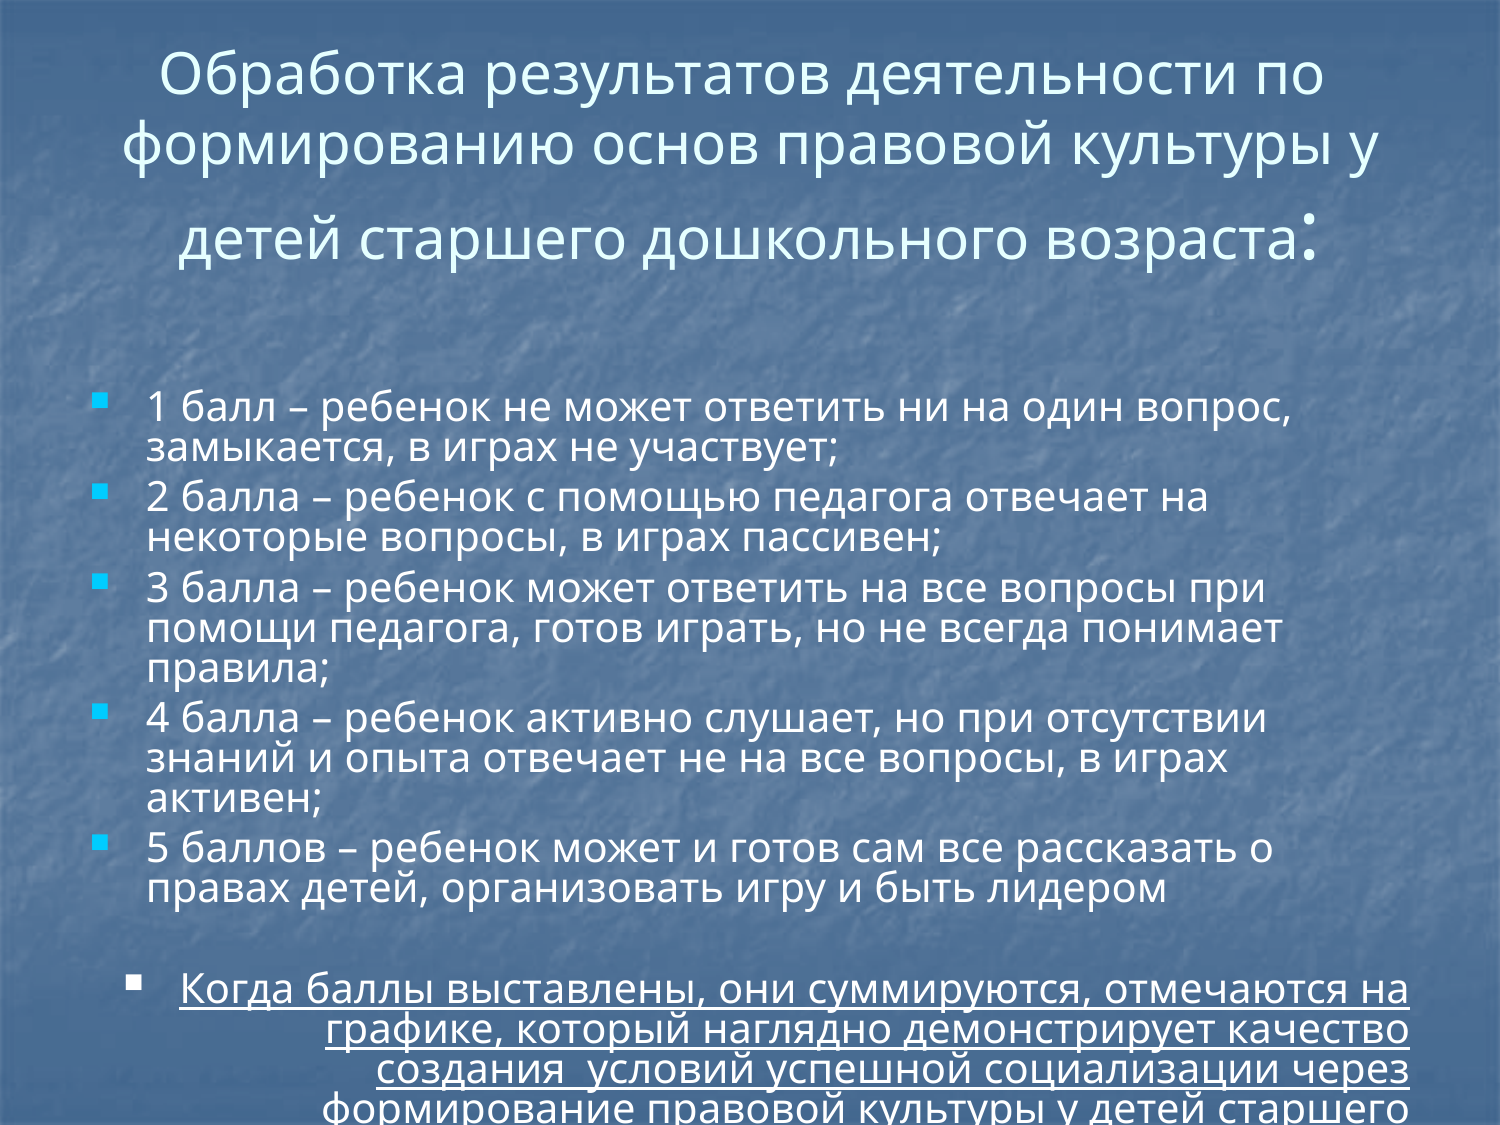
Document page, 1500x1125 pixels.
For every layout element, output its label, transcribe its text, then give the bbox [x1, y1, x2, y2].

list 1 балл – ребенок не может ответить ни на один вопрос, замыкается, в играх не участвует; 2 балла – ребенок с помощью педагога отвечает на некоторые вопросы, в играх пассивен; 3 балла – ребенок может ответить на все вопросы при помощи педагога, готов играть, но не всегда понимает правила; 4 балла – ребенок активно слушает, но при отсутствии знаний и опыта отвечает не на все вопросы, в играх активен; 5 баллов – ребенок может и готов сам все рассказать о правах детей, организовать игру и быть лидером Когда баллы выставлены, они суммируются, отмечаются на графике, который наглядно демонстрирует качество создания условий успешной социализации через формирование правовой культуры у детей старшего дошкольного возраста [75, 381, 1425, 997]
title Обработка результатов деятельности по формированию основ правовой культуры у детей старшего дошкольного возраста: [75, 28, 1425, 285]
